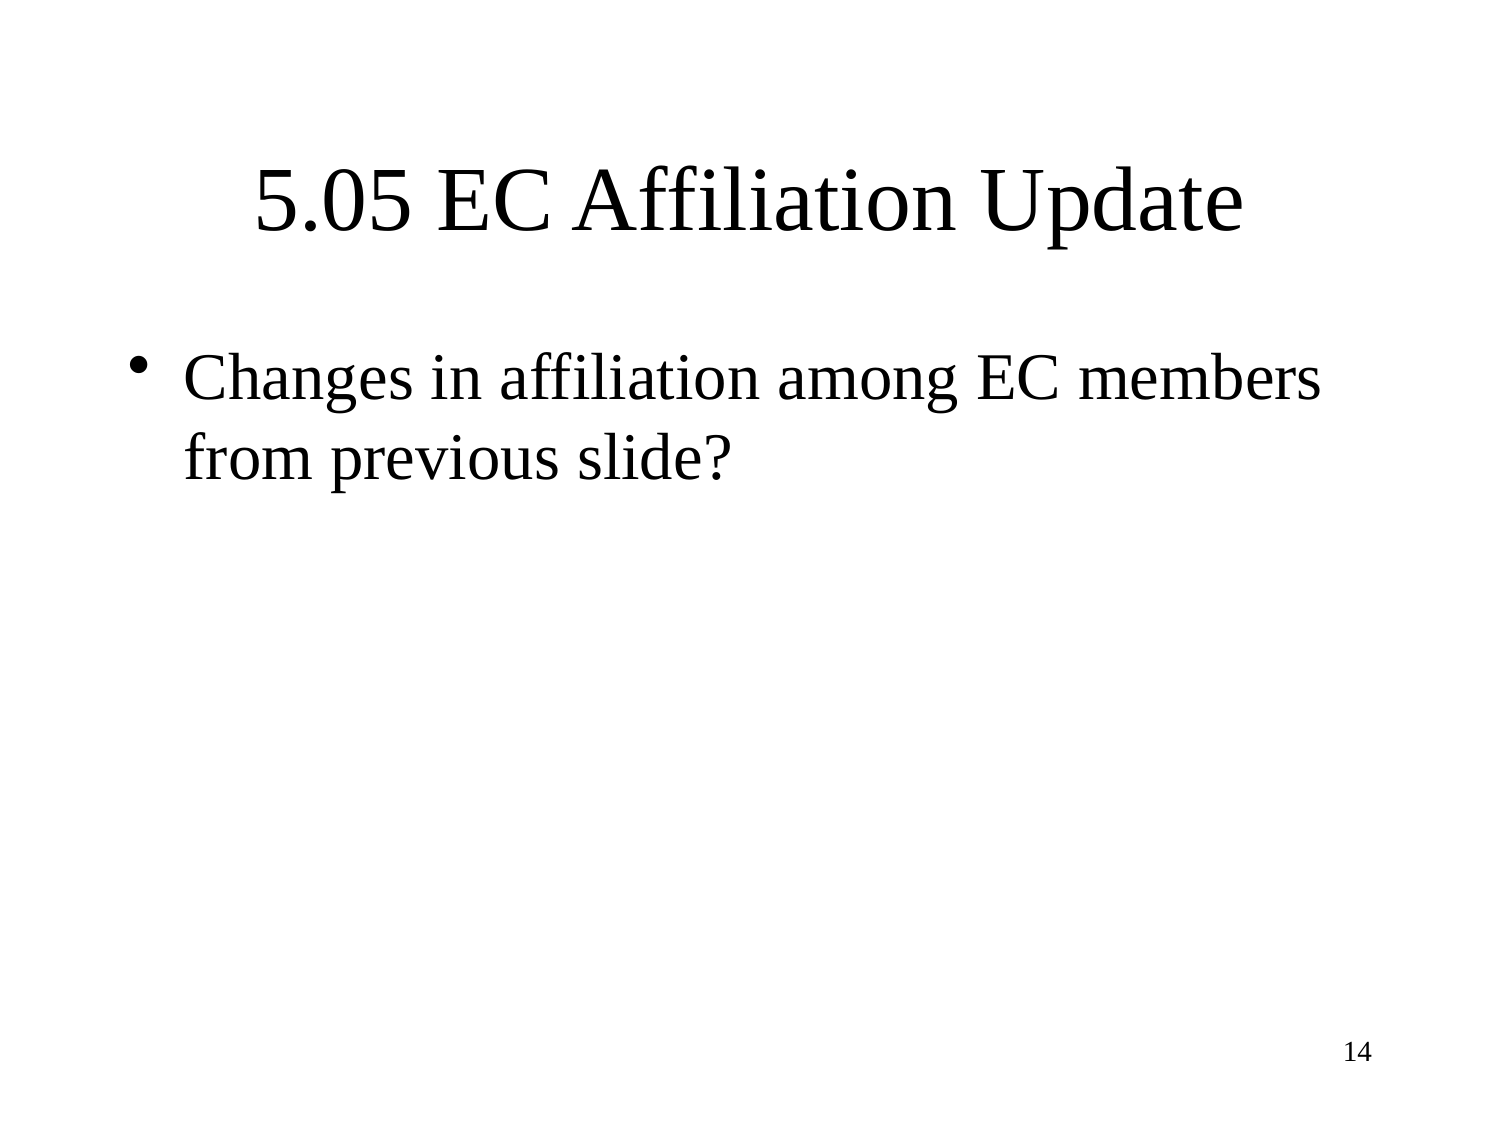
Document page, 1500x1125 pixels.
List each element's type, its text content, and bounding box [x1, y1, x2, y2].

title 5.05 EC Affiliation Update [112, 99, 1388, 288]
list Changes in affiliation among EC members from previous slide? [112, 324, 1388, 1001]
slide_number 14 [1074, 1024, 1388, 1101]
